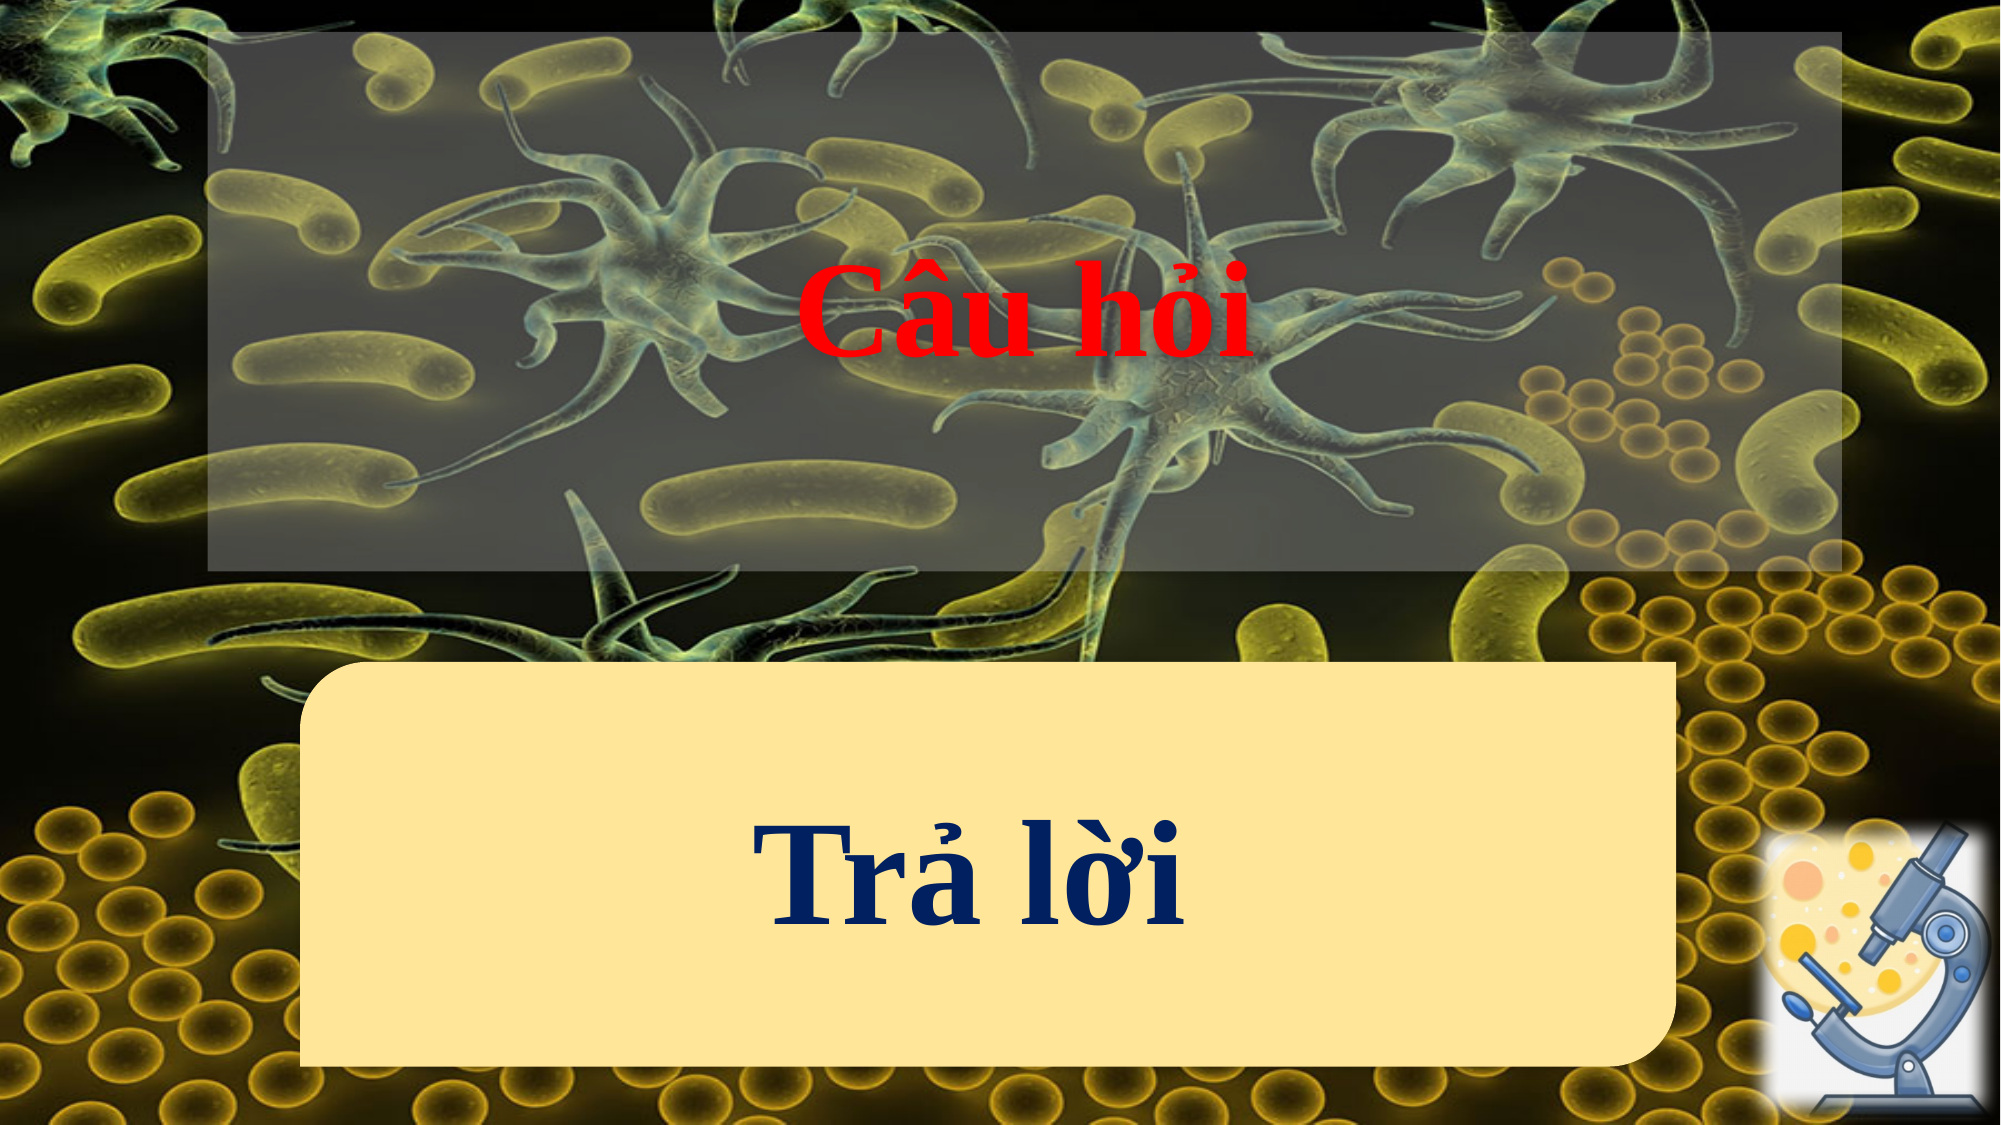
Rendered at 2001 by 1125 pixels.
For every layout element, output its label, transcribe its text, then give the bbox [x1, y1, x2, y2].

picture [0, 0, 2001, 1125]
text_box Câu hỏi [207, 31, 1843, 572]
text_box Trả lời [298, 660, 1678, 1068]
